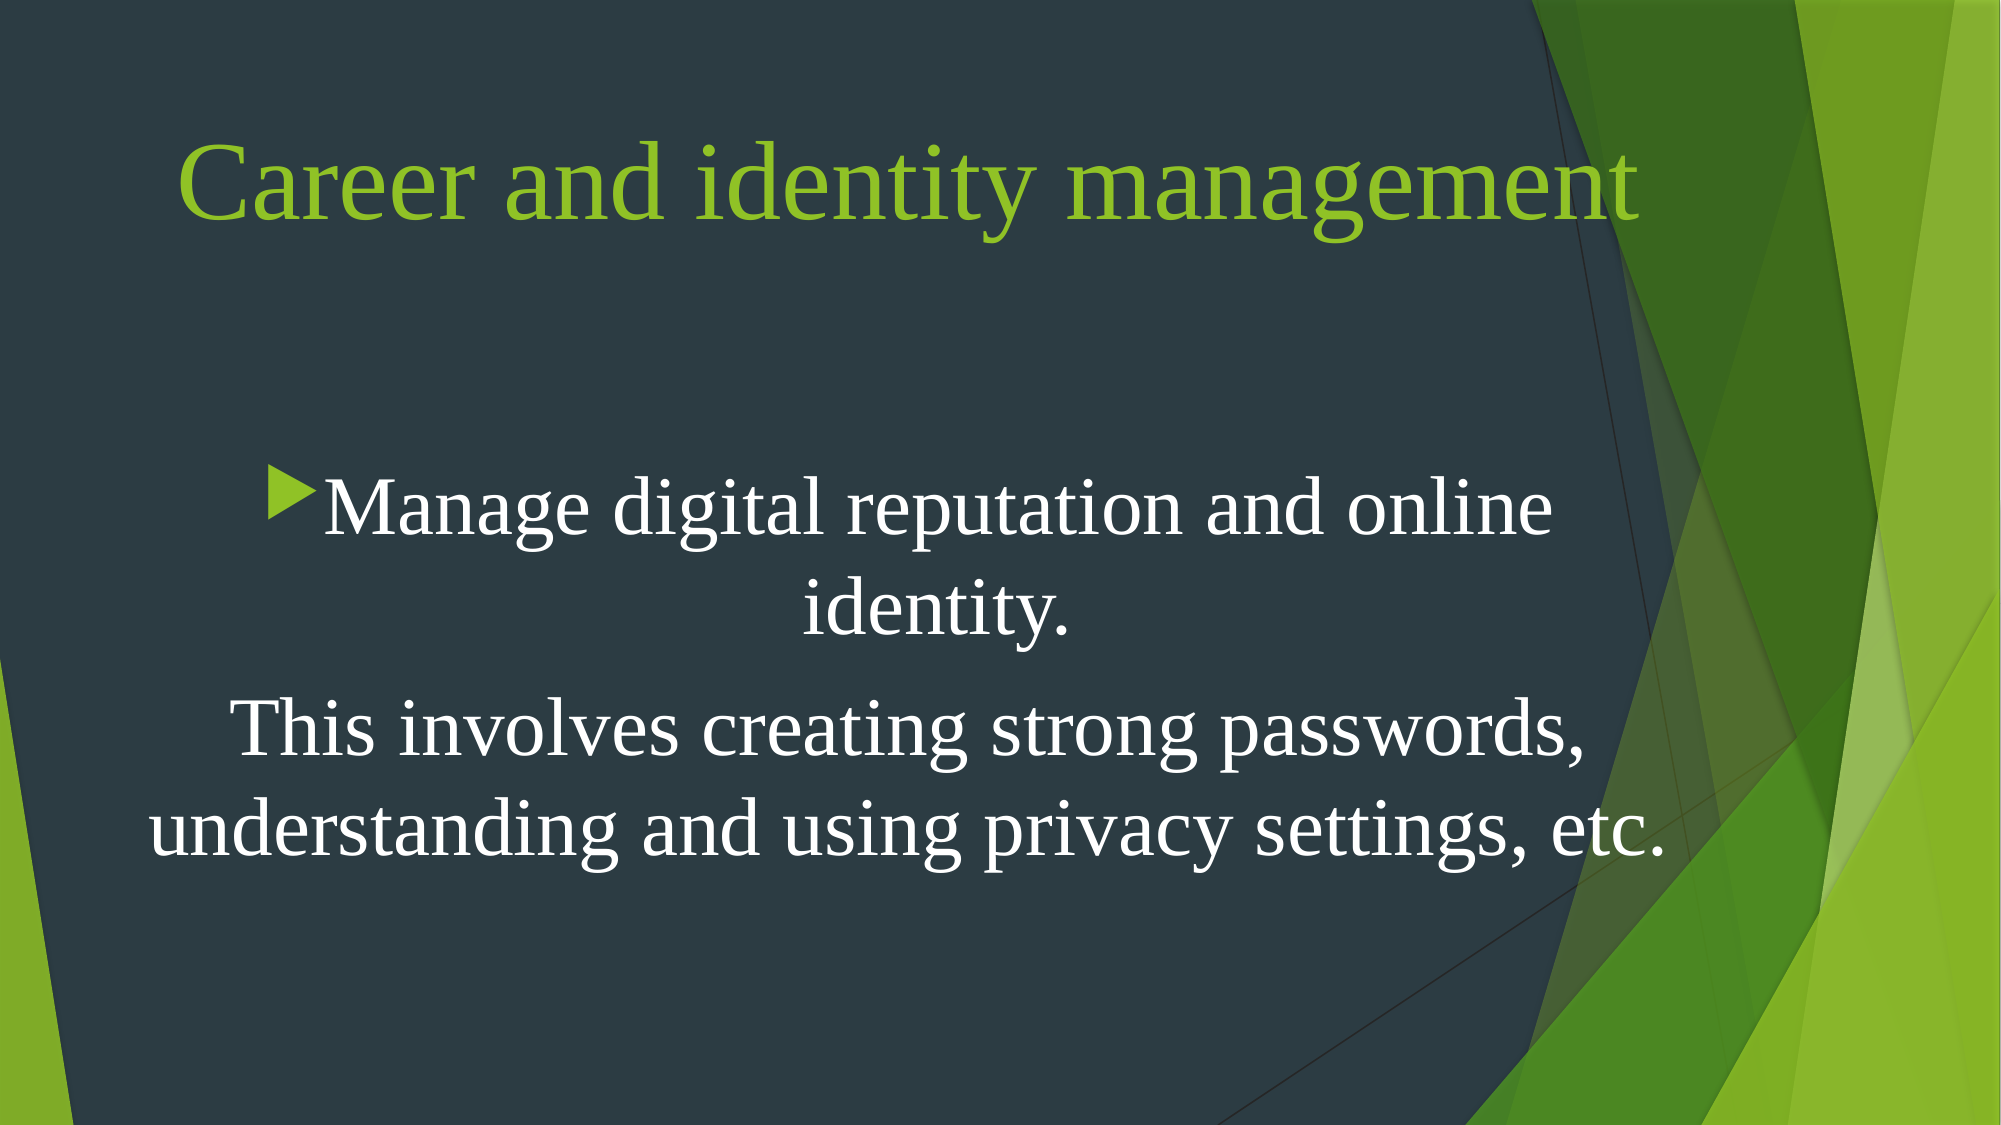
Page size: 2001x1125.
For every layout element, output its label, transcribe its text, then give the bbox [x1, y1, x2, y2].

list Manage digital reputation and online identity. This involves creating strong passwords, understanding and using privacy settings, etc. [111, 287, 1708, 992]
title Career and identity management [111, 99, 1708, 287]
